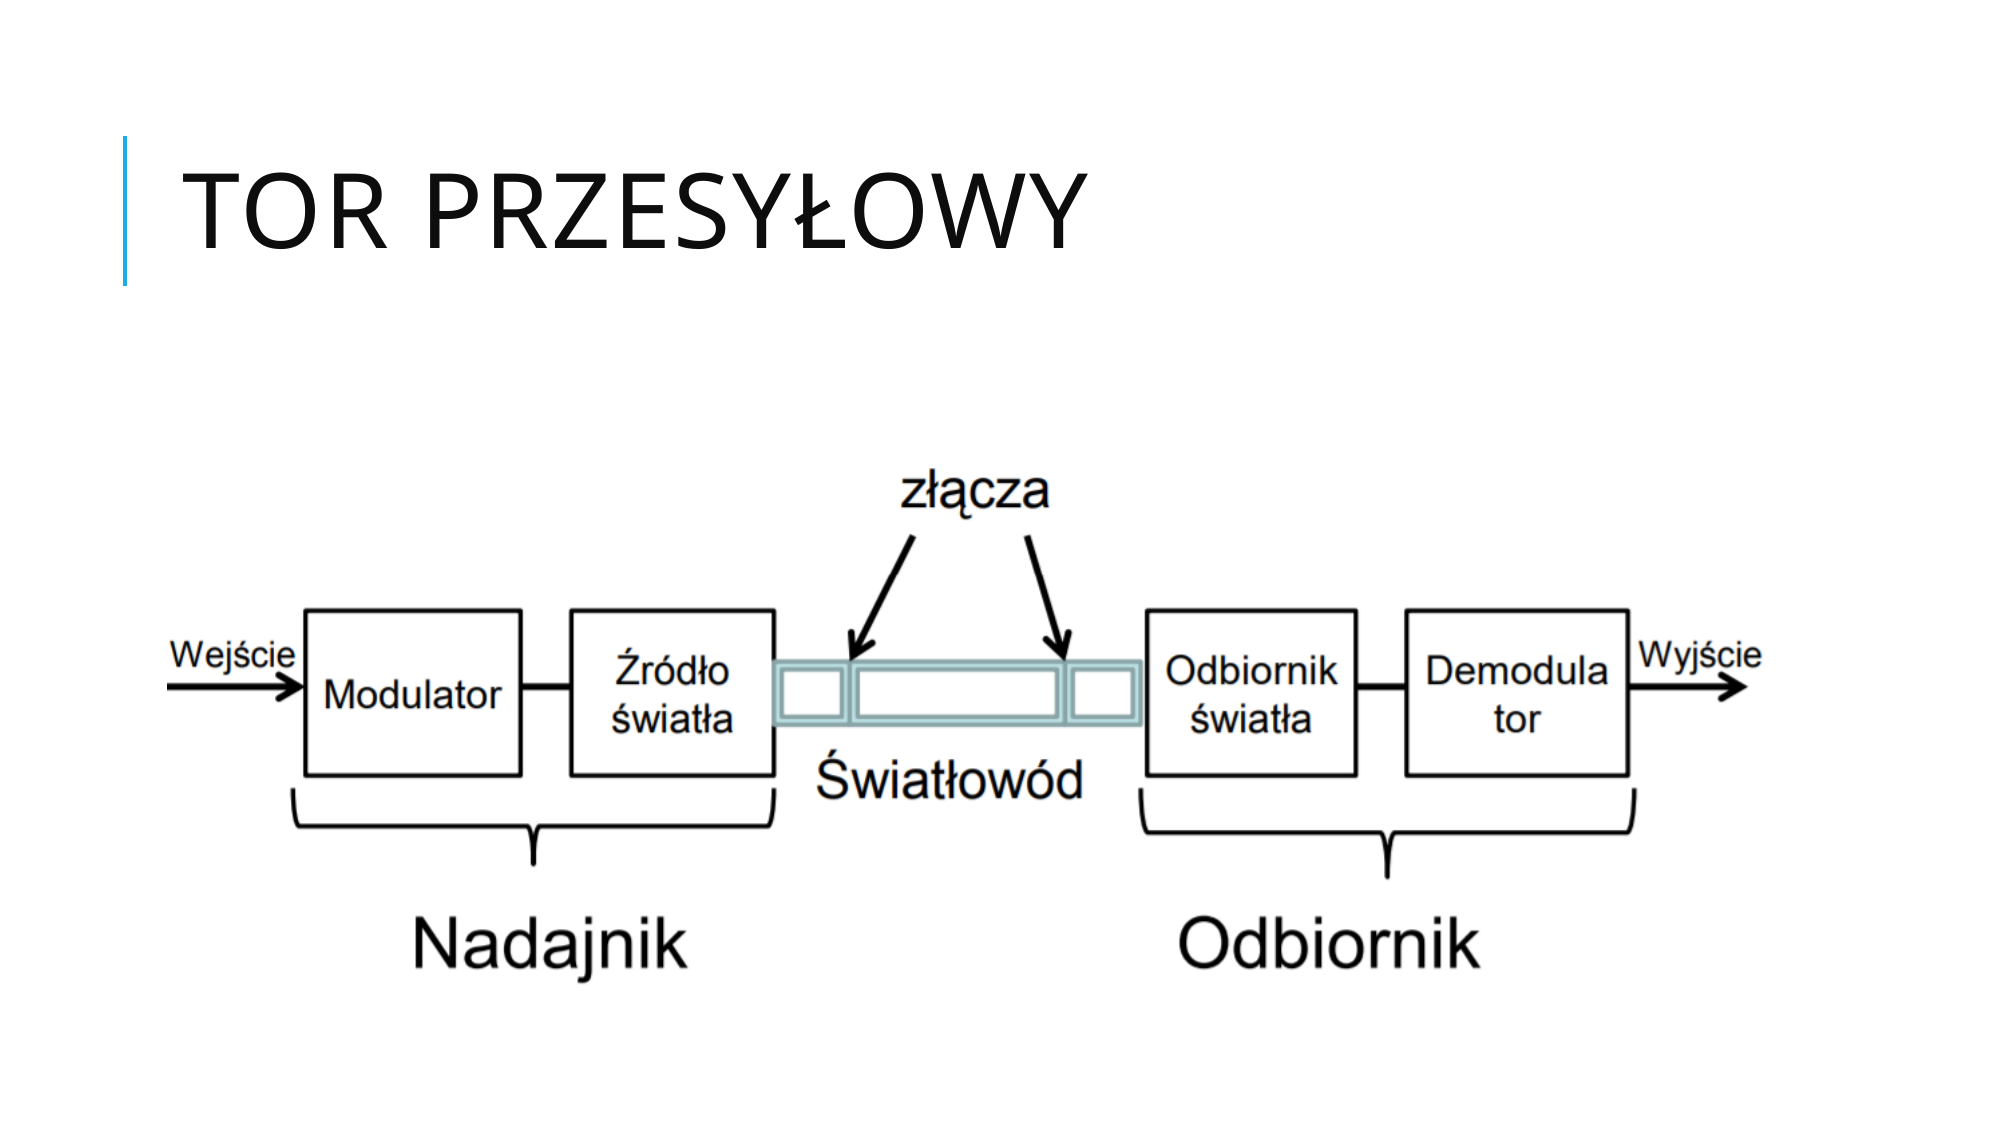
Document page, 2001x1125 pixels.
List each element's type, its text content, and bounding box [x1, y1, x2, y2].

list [167, 419, 1763, 991]
title Tor przesyłowy [168, 96, 1763, 342]
